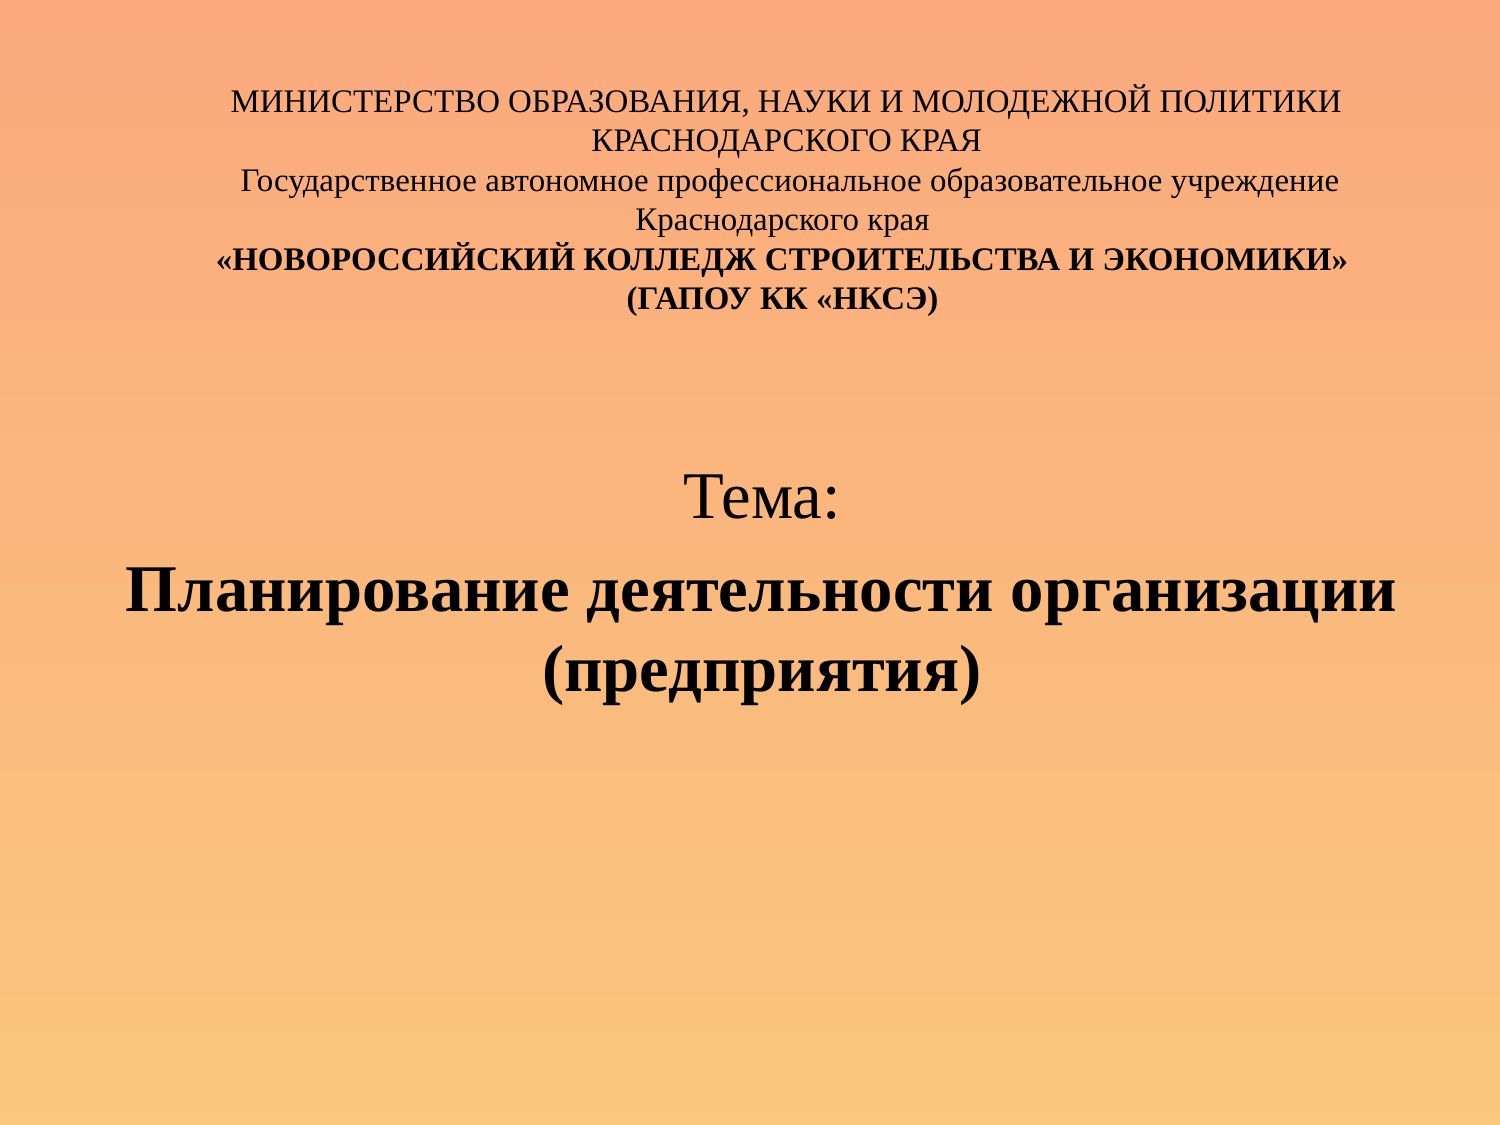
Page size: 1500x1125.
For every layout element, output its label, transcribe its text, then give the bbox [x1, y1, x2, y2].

title МИНИСТЕРСТВО ОБРАЗОВАНИЯ, НАУКИ И МОЛОДЕЖНОЙ ПОЛИТИКИ КРАСНОДАРСКОГО КРАЯ Государственное автономное профессиональное образовательное учреждение Краснодарского края «НОВОРОССИЙСКИЙ КОЛЛЕДЖ СТРОИТЕЛЬСТВА И ЭКОНОМИКИ» (ГАПОУ КК «НКСЭ) [112, 70, 1454, 422]
subtitle Тема: Планирование деятельности организации (предприятия) [64, 444, 1460, 785]
